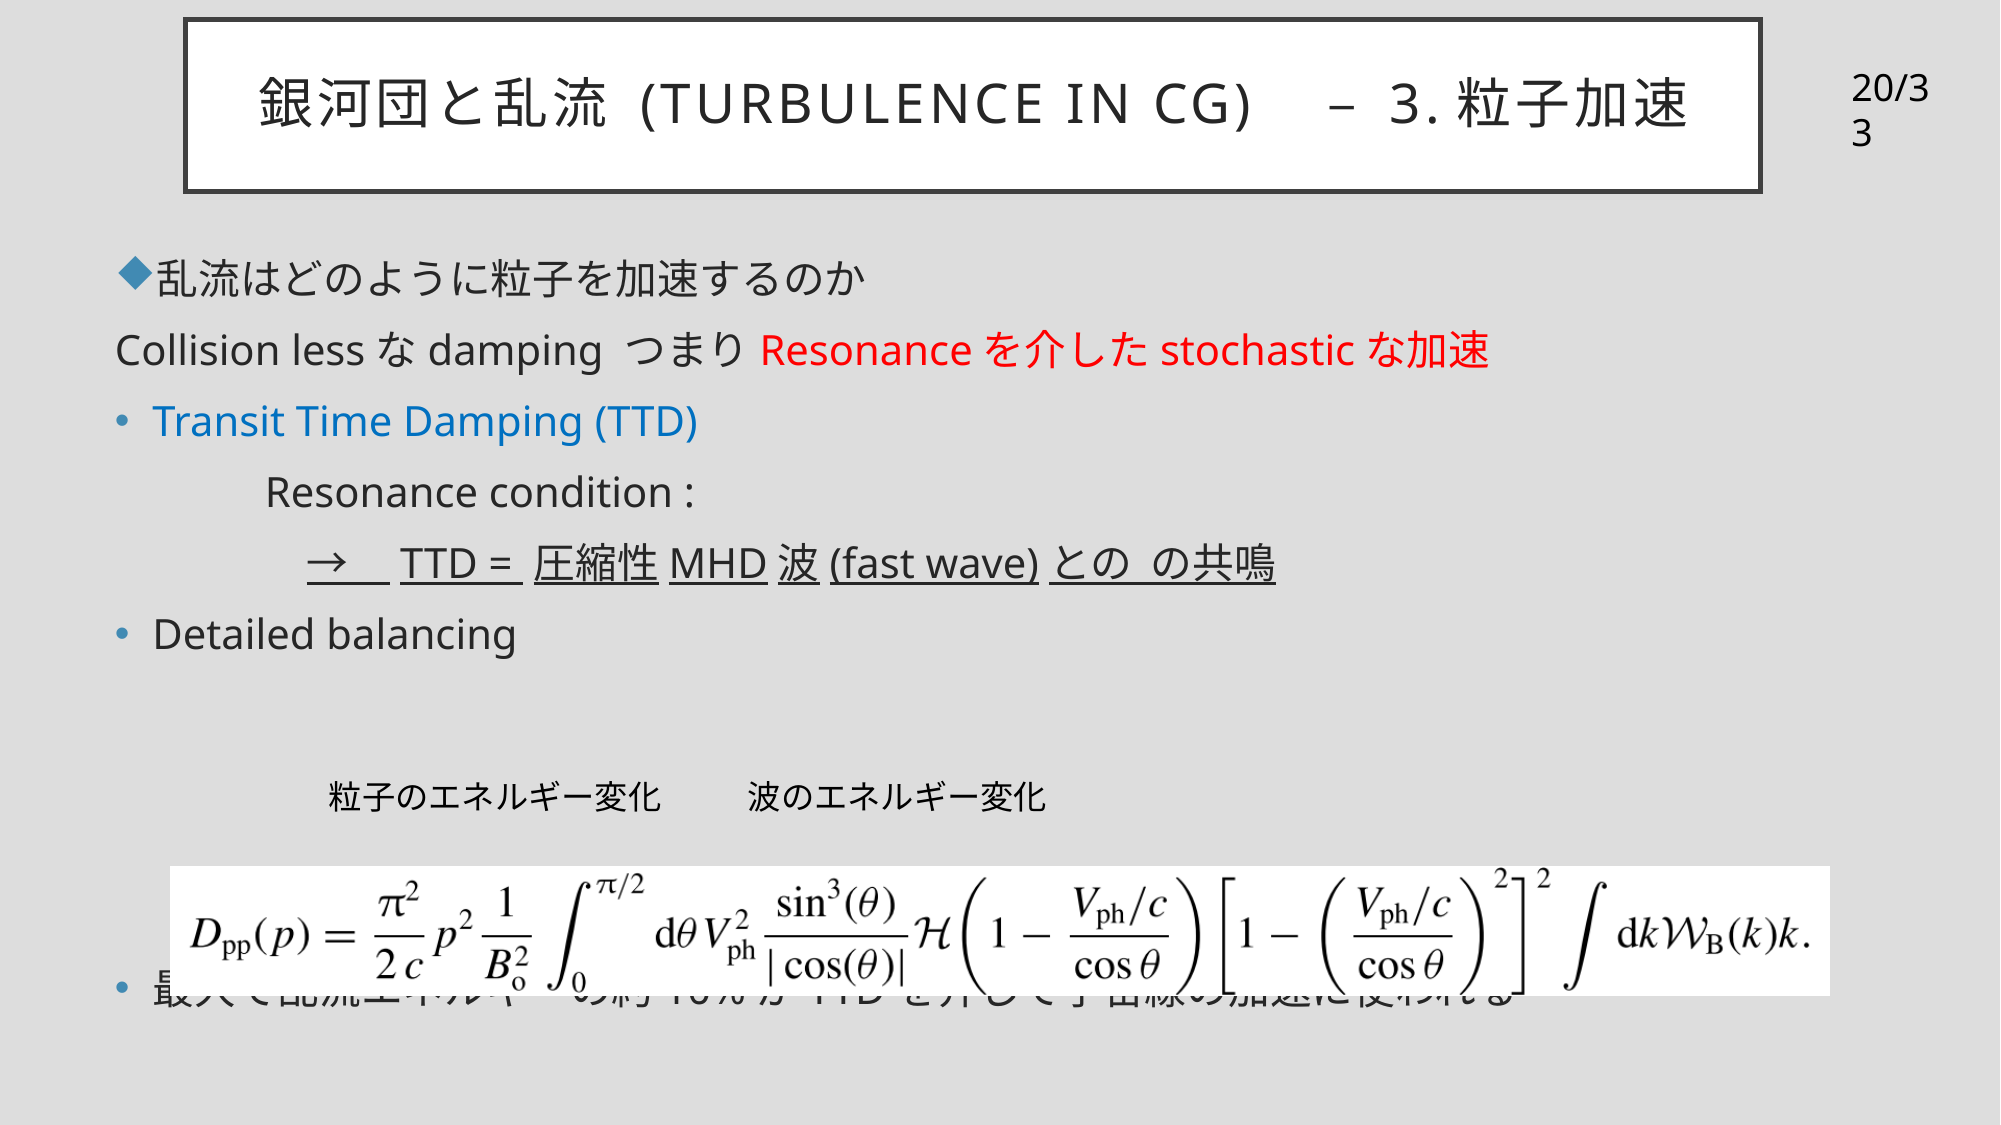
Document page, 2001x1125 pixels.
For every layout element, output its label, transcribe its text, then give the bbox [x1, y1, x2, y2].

text_box [245, 455, 1288, 866]
text_box 粒子のエネルギー変化 [314, 768, 730, 824]
title 銀河団と乱流 (turbulence in CG) – 3.粒子加速 [183, 17, 1763, 194]
picture [170, 866, 1830, 996]
text_box 20/33 [1836, 56, 1960, 162]
text_box 波のエネルギー変化 [733, 768, 1109, 824]
